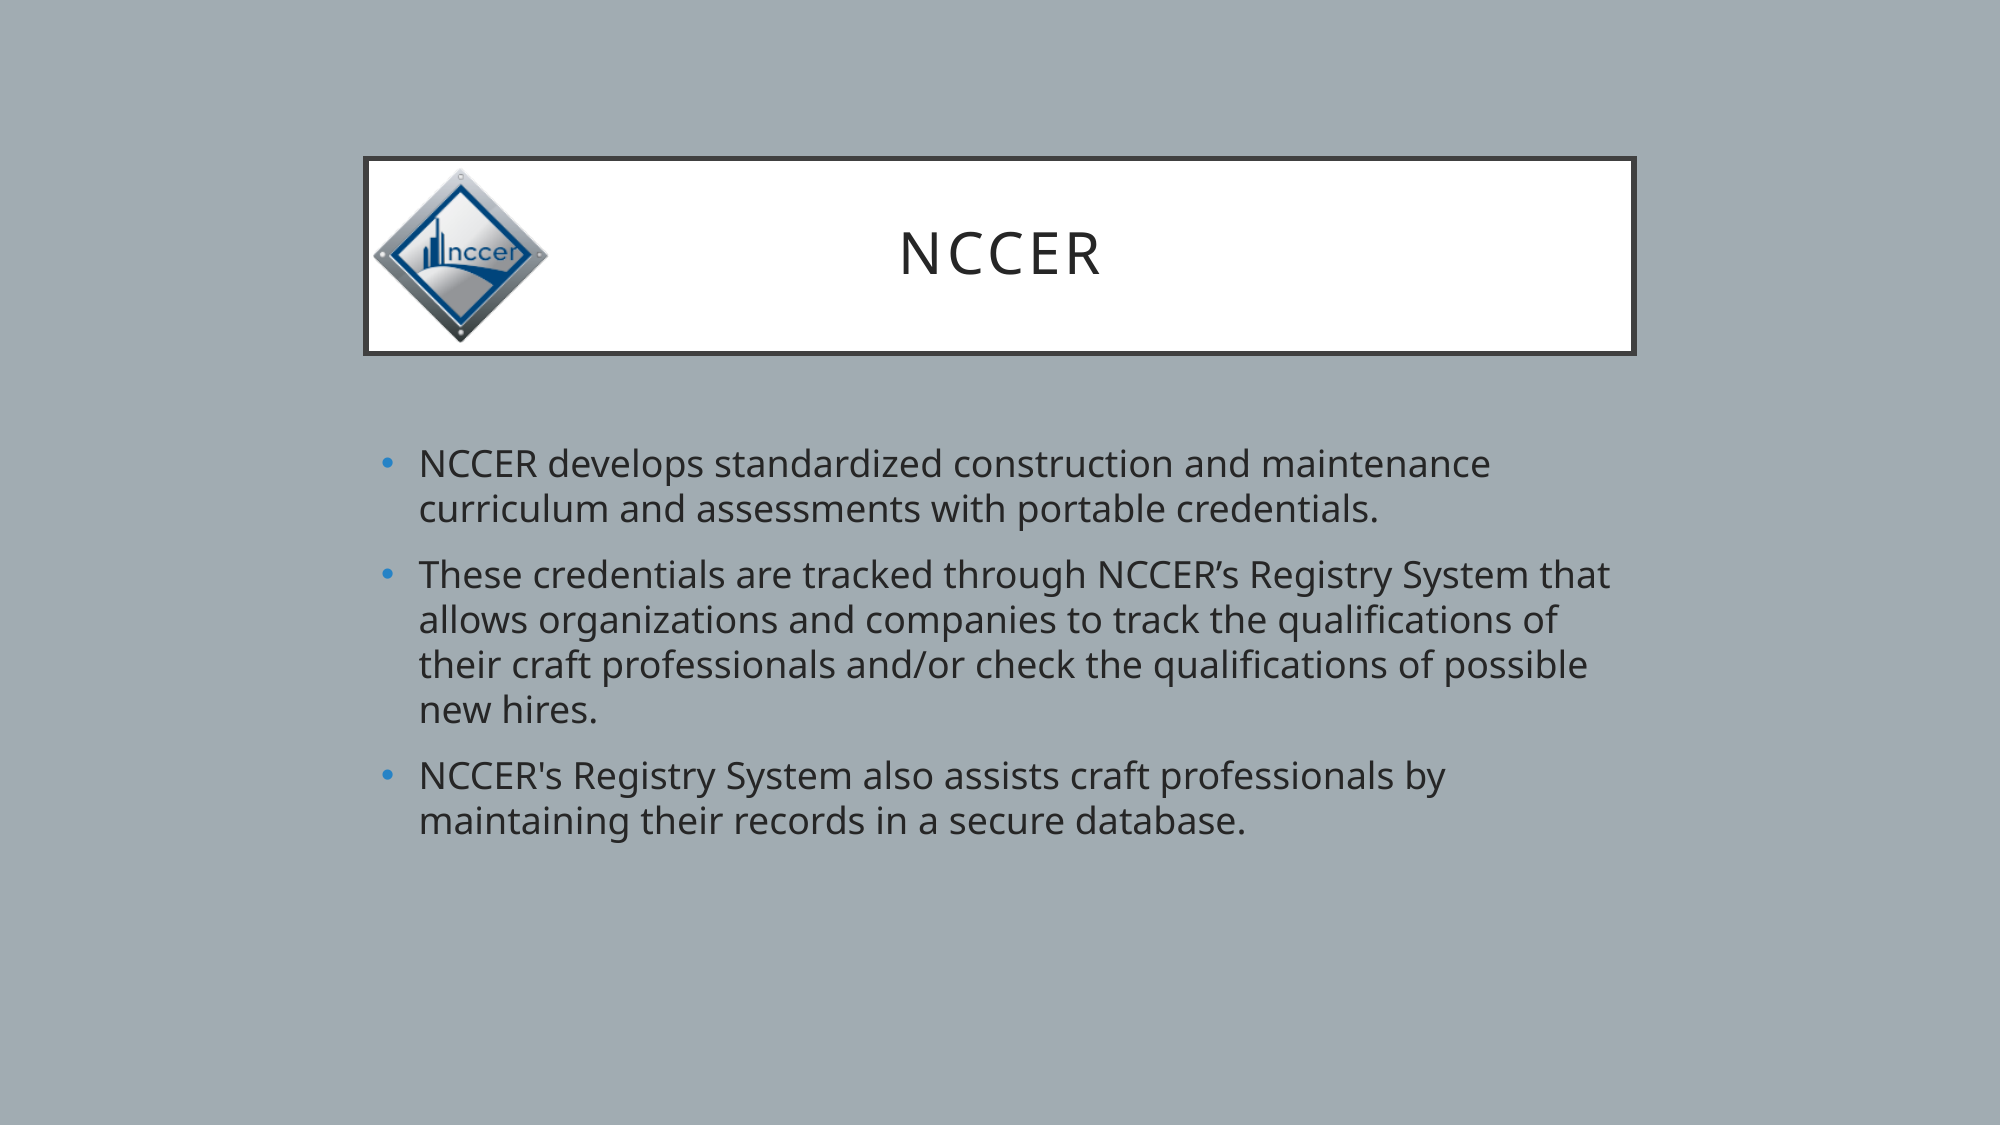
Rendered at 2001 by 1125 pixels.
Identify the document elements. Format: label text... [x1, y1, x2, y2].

picture [373, 167, 550, 344]
list NCCER develops standardized construction and maintenance curriculum and assessments with portable credentials. These credentials are tracked through NCCER’s Registry System that allows organizations and companies to track the qualifications of their craft professionals and/or check the qualifications of possible new hires. NCCER's Registry System also assists craft professionals by maintaining their records in a secure database. [366, 432, 1634, 942]
title NCCER [363, 156, 1637, 356]
